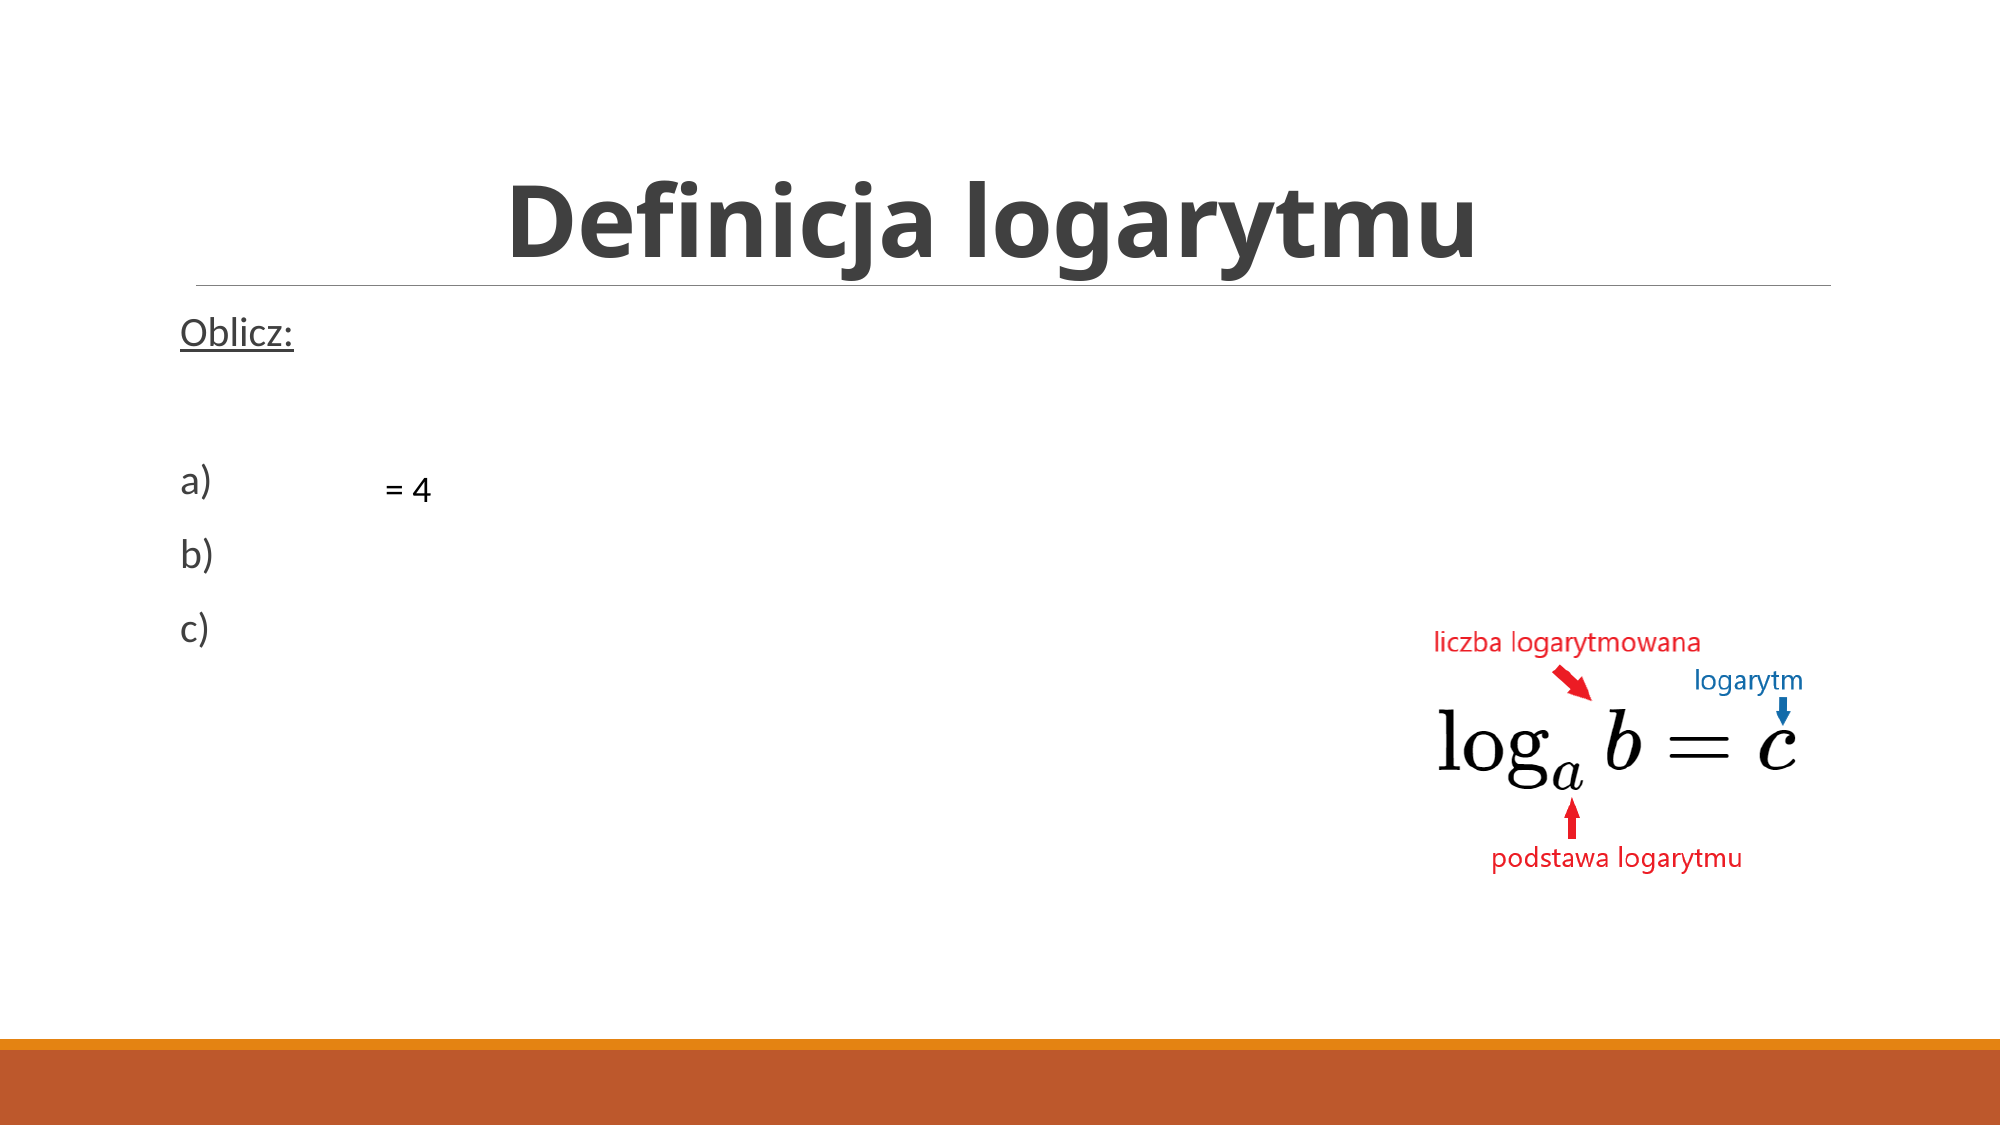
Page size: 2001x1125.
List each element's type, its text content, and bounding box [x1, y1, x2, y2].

picture [1420, 612, 1815, 882]
title Definicja logarytmu [180, 47, 1830, 285]
